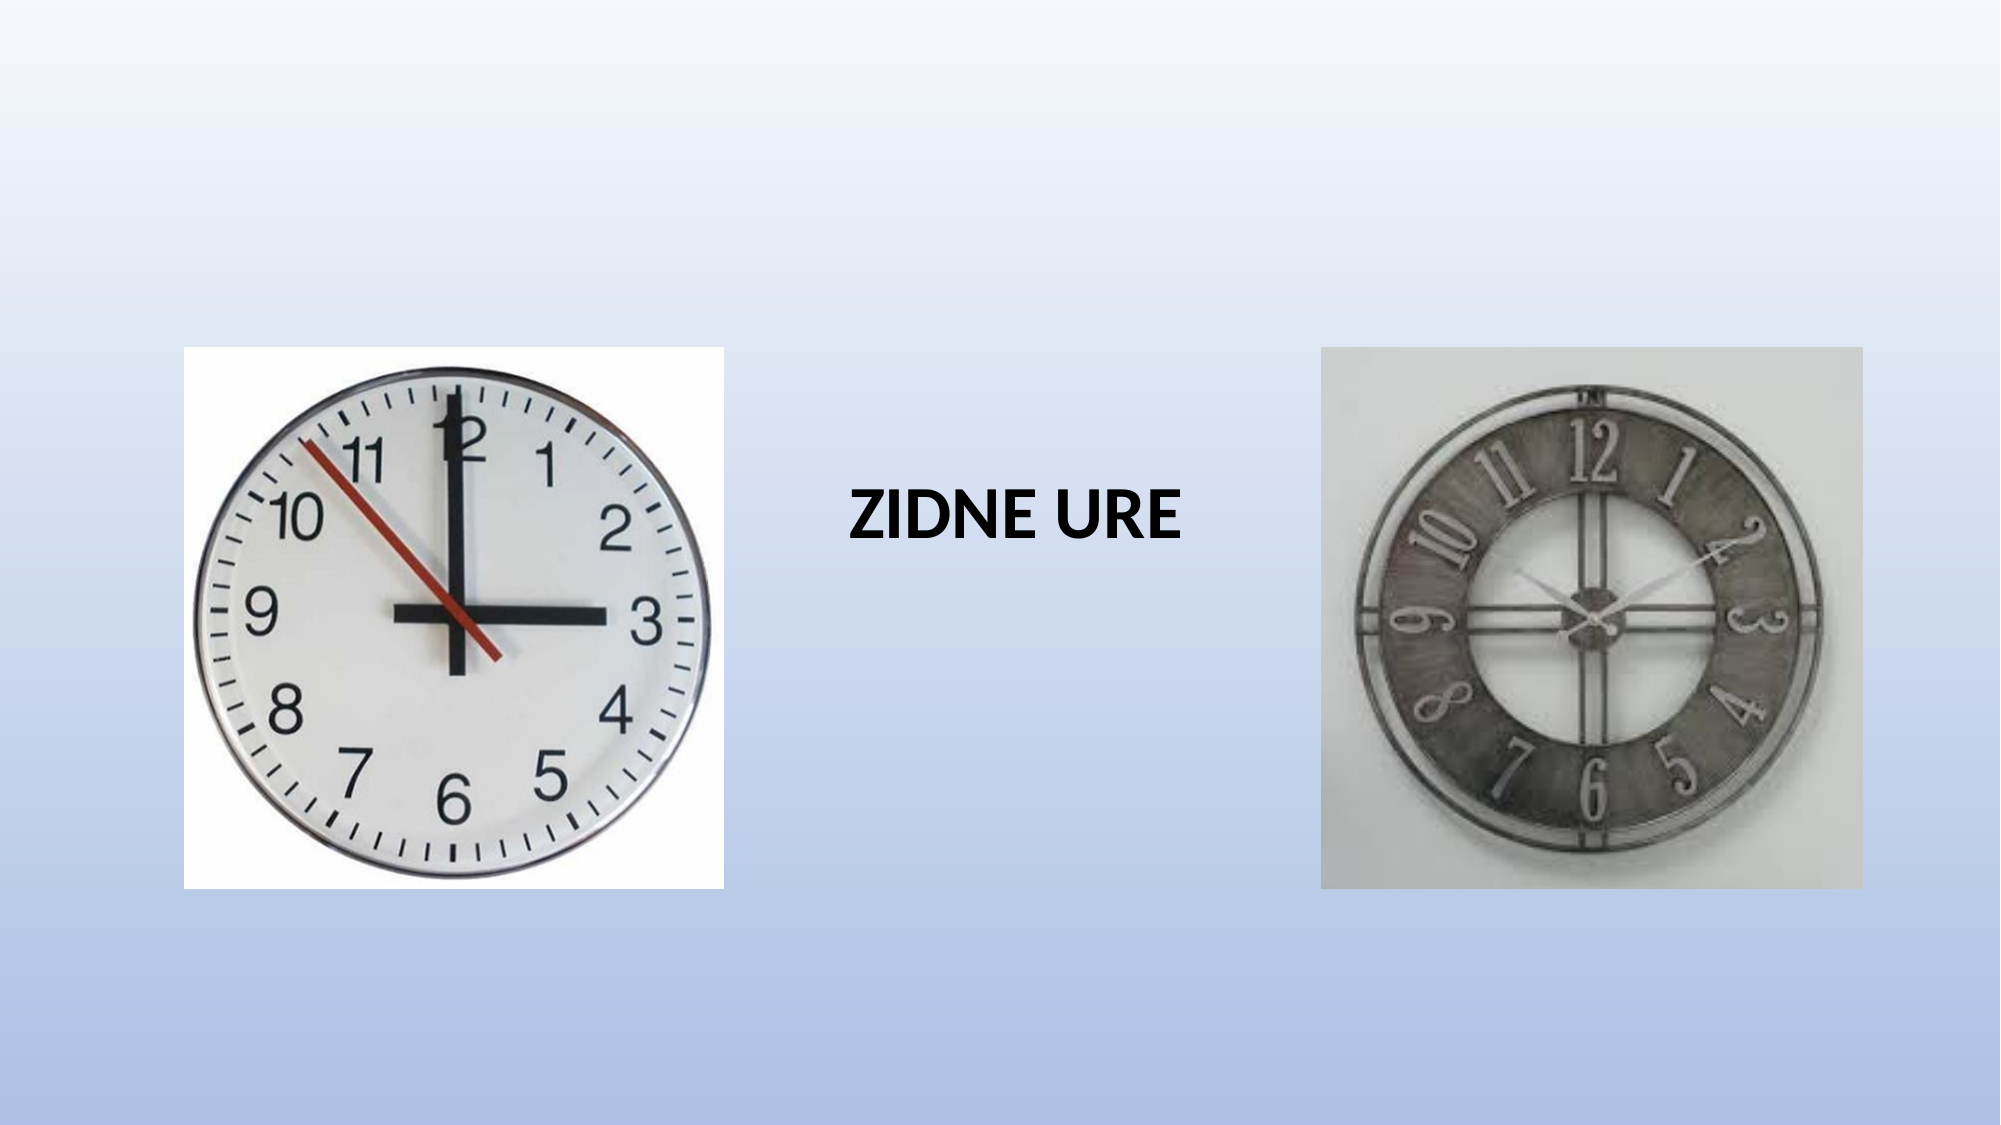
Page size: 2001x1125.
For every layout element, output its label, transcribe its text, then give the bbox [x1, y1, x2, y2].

picture [1321, 347, 1863, 889]
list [184, 347, 724, 889]
text_box ZIDNE URE [834, 456, 1211, 562]
